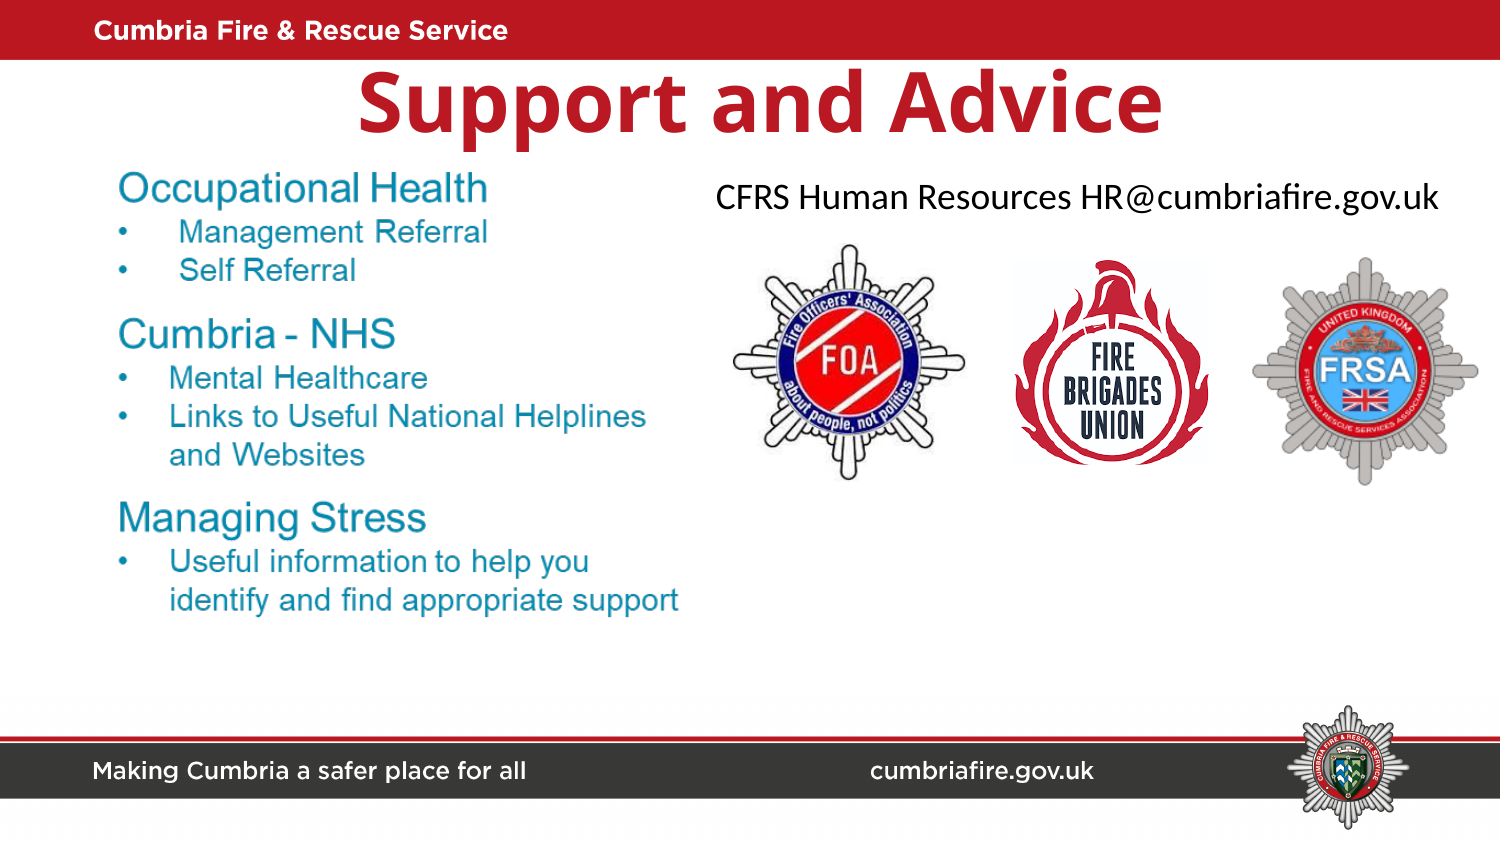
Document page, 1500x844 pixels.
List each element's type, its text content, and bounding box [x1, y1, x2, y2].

picture [0, 0, 1500, 60]
text_box CFRS Human Resources HR@cumbriafire.gov.uk [718, 164, 1462, 225]
picture [0, 695, 1500, 839]
picture [1246, 252, 1485, 491]
picture [92, 148, 718, 638]
picture [732, 243, 967, 482]
picture [1014, 260, 1209, 465]
title Support and Advice [77, 60, 1446, 158]
